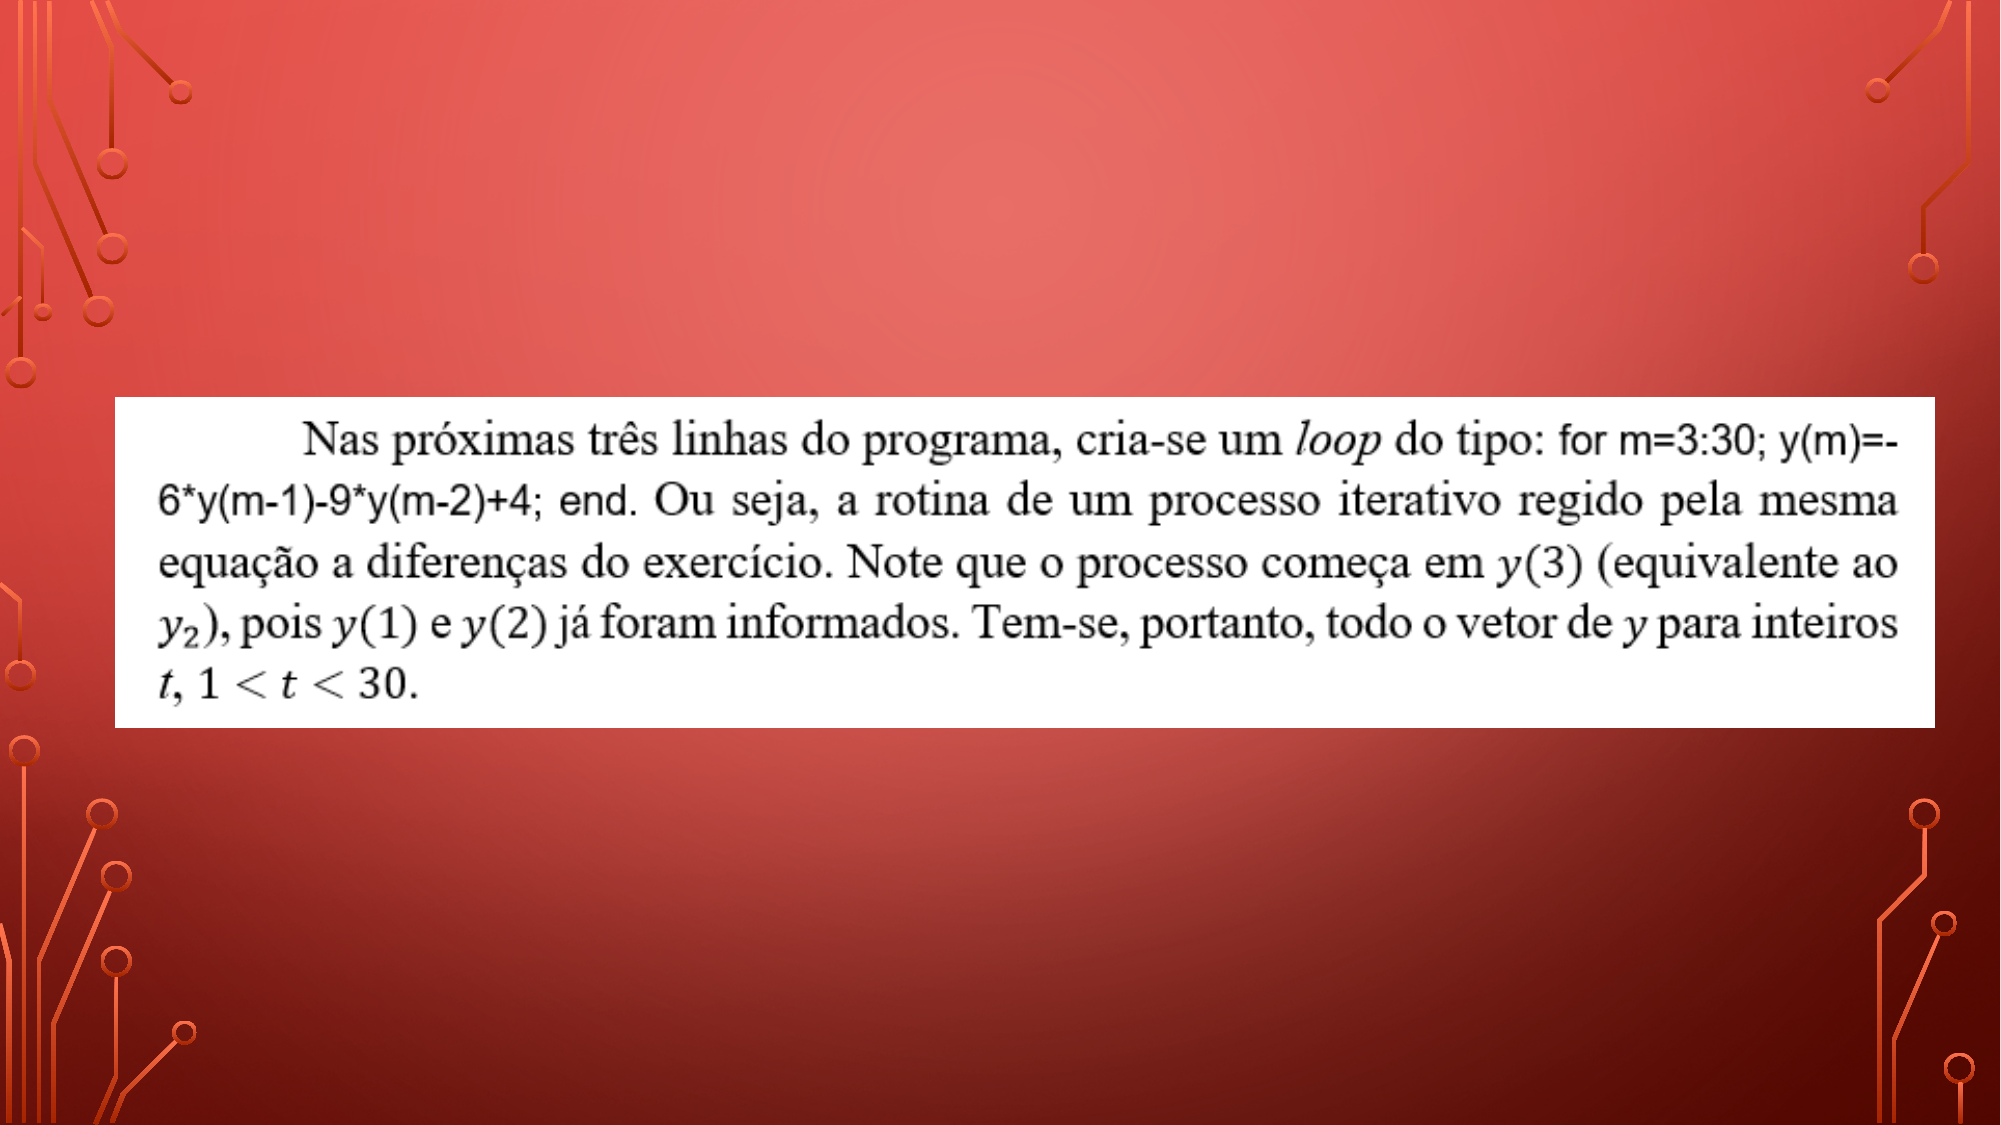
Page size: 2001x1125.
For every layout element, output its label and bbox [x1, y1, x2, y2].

picture [115, 397, 1936, 728]
